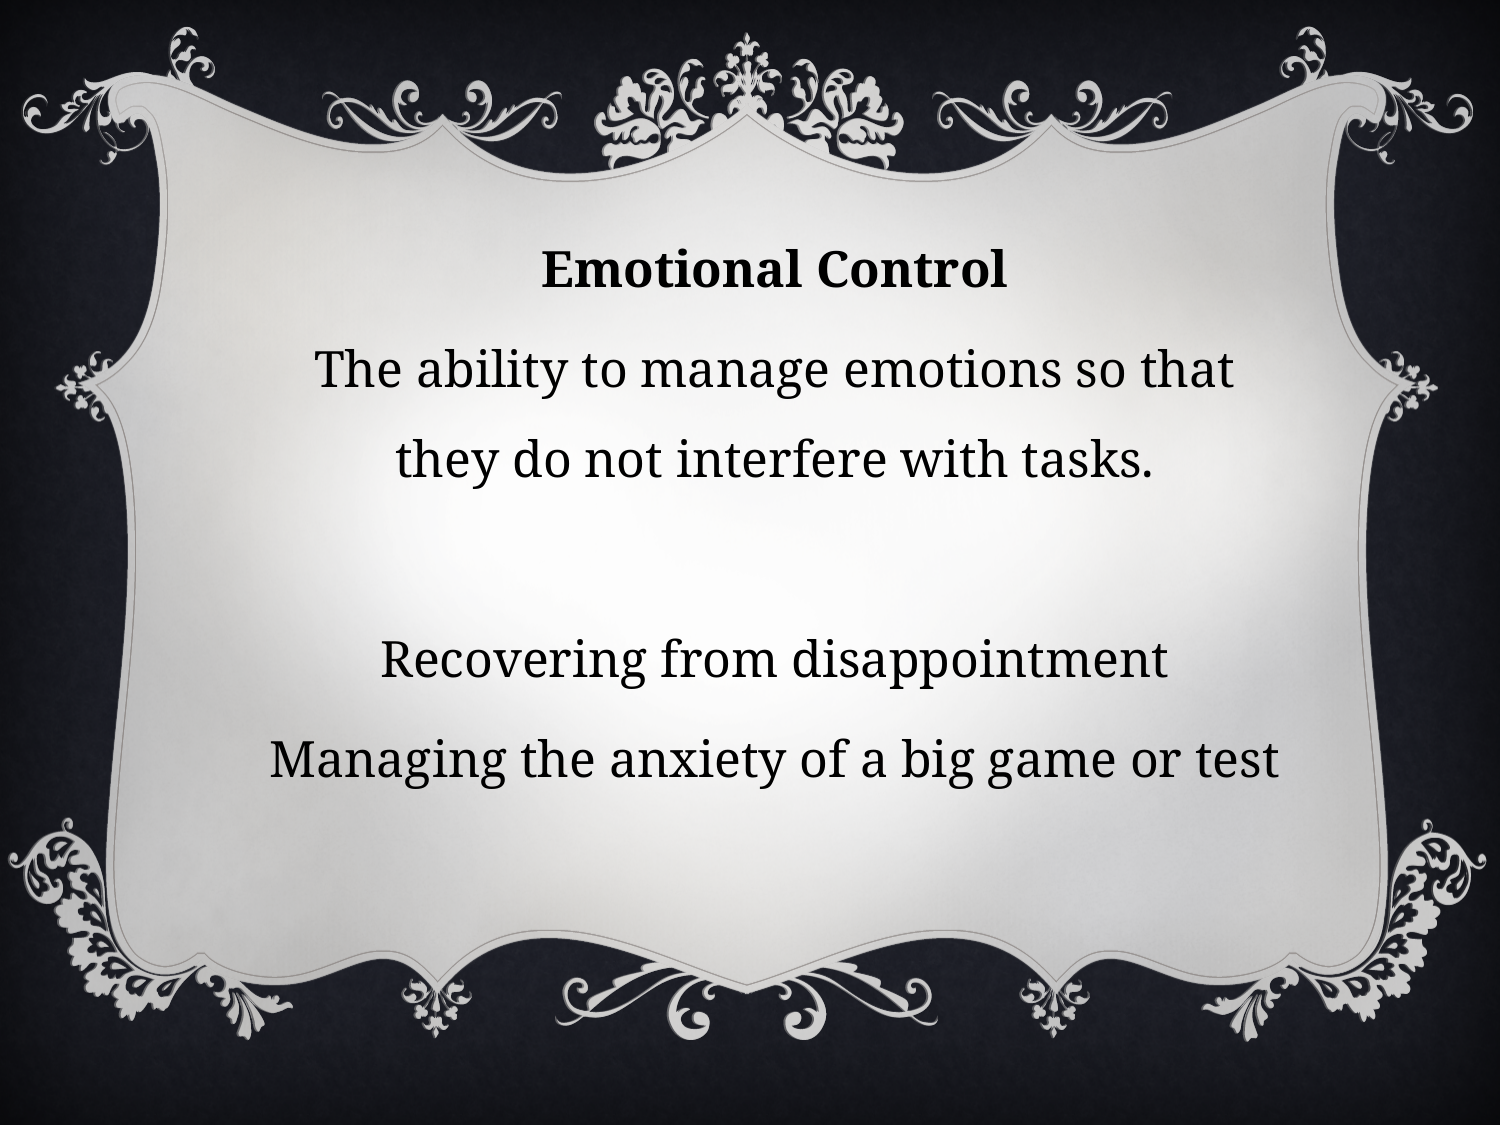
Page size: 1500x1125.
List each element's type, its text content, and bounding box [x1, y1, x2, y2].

picture [0, 0, 1500, 1125]
list Emotional Control The ability to manage emotions so that they do not interfere with tasks. Recovering from disappointment Managing the anxiety of a big game or test [249, 200, 1300, 900]
